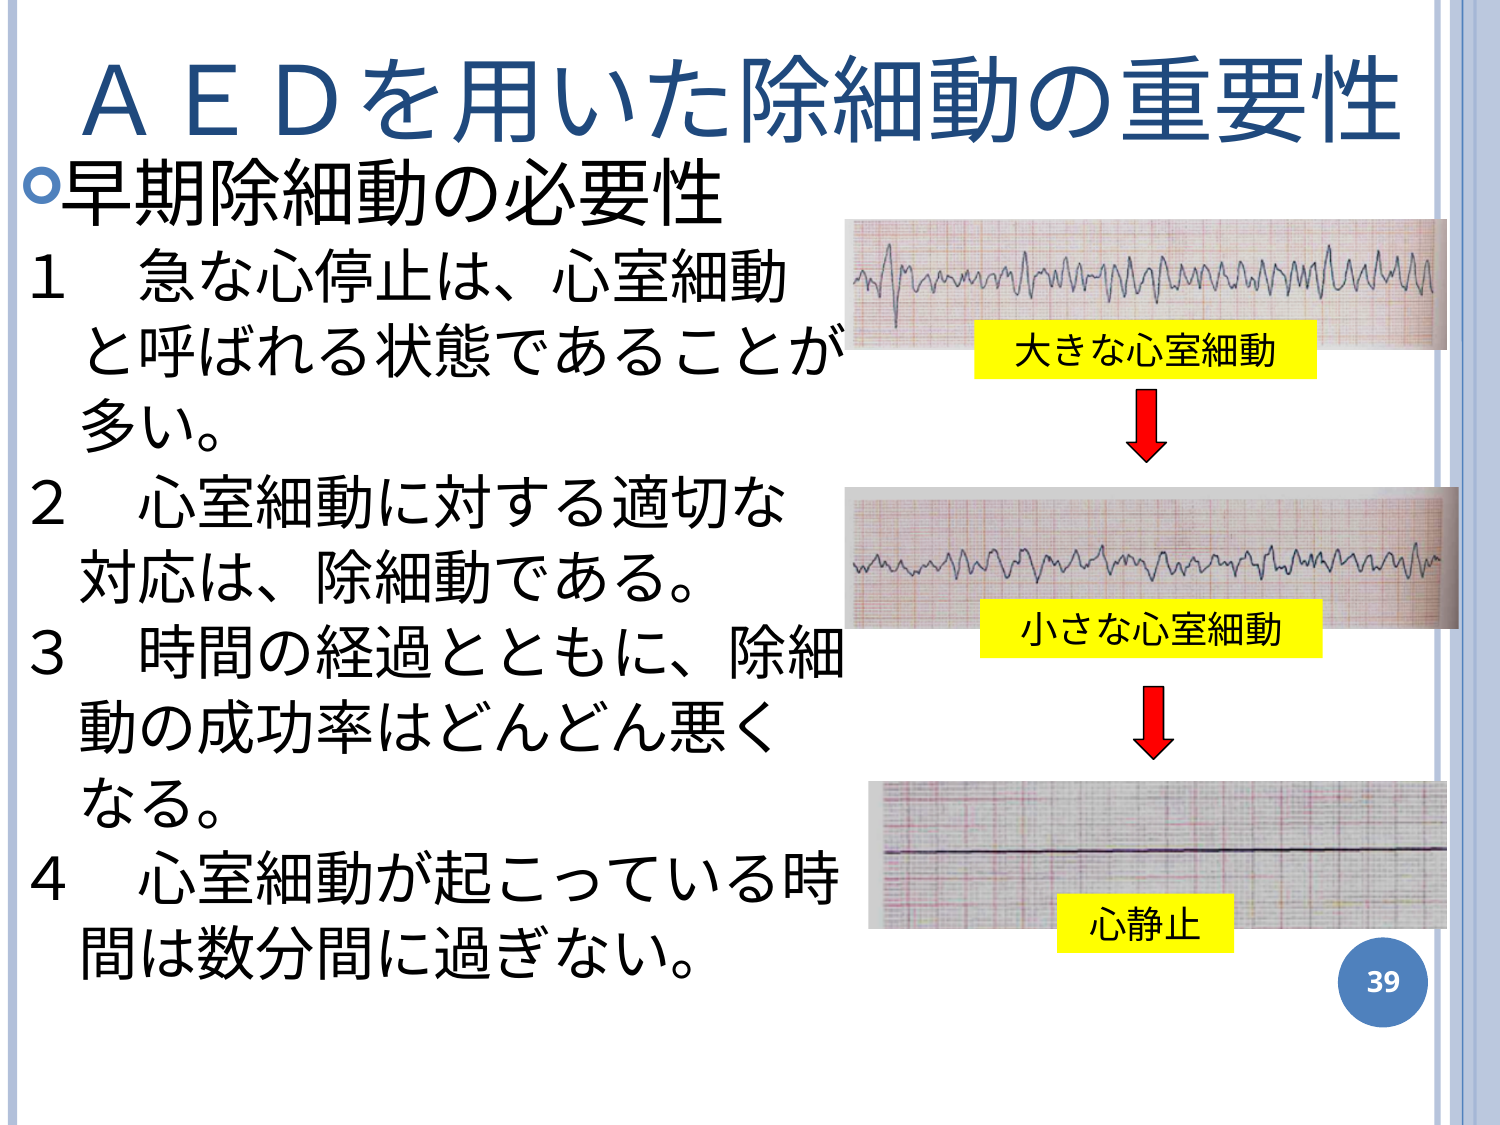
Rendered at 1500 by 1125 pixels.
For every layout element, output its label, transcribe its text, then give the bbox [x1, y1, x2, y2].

slide_number 39 [1333, 940, 1434, 1027]
text_box [1133, 686, 1174, 760]
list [868, 780, 1447, 929]
picture [844, 219, 1448, 350]
text_box 小さな心室細動 [980, 638, 1323, 659]
text_box [1126, 389, 1167, 463]
text_box 大きな心室細動 [974, 360, 1317, 380]
list 早期除細動の必要性 １ 急な心停止は、心室細動 と呼ばれる状態であることが 多い。 ２ 心室細動に対する適切な 対応は、除細動である。 ３ 時間の経過とともに、除細 動の成功率はどんどん悪く なる。 ４ 心室細動が起こっている時 間は数分間に過ぎない。 [4, 149, 869, 1125]
picture [844, 487, 1459, 629]
text_box ＡＥＤを用いた除細動の重要性 [53, 7, 1461, 162]
text_box 心静止 [1057, 938, 1235, 953]
